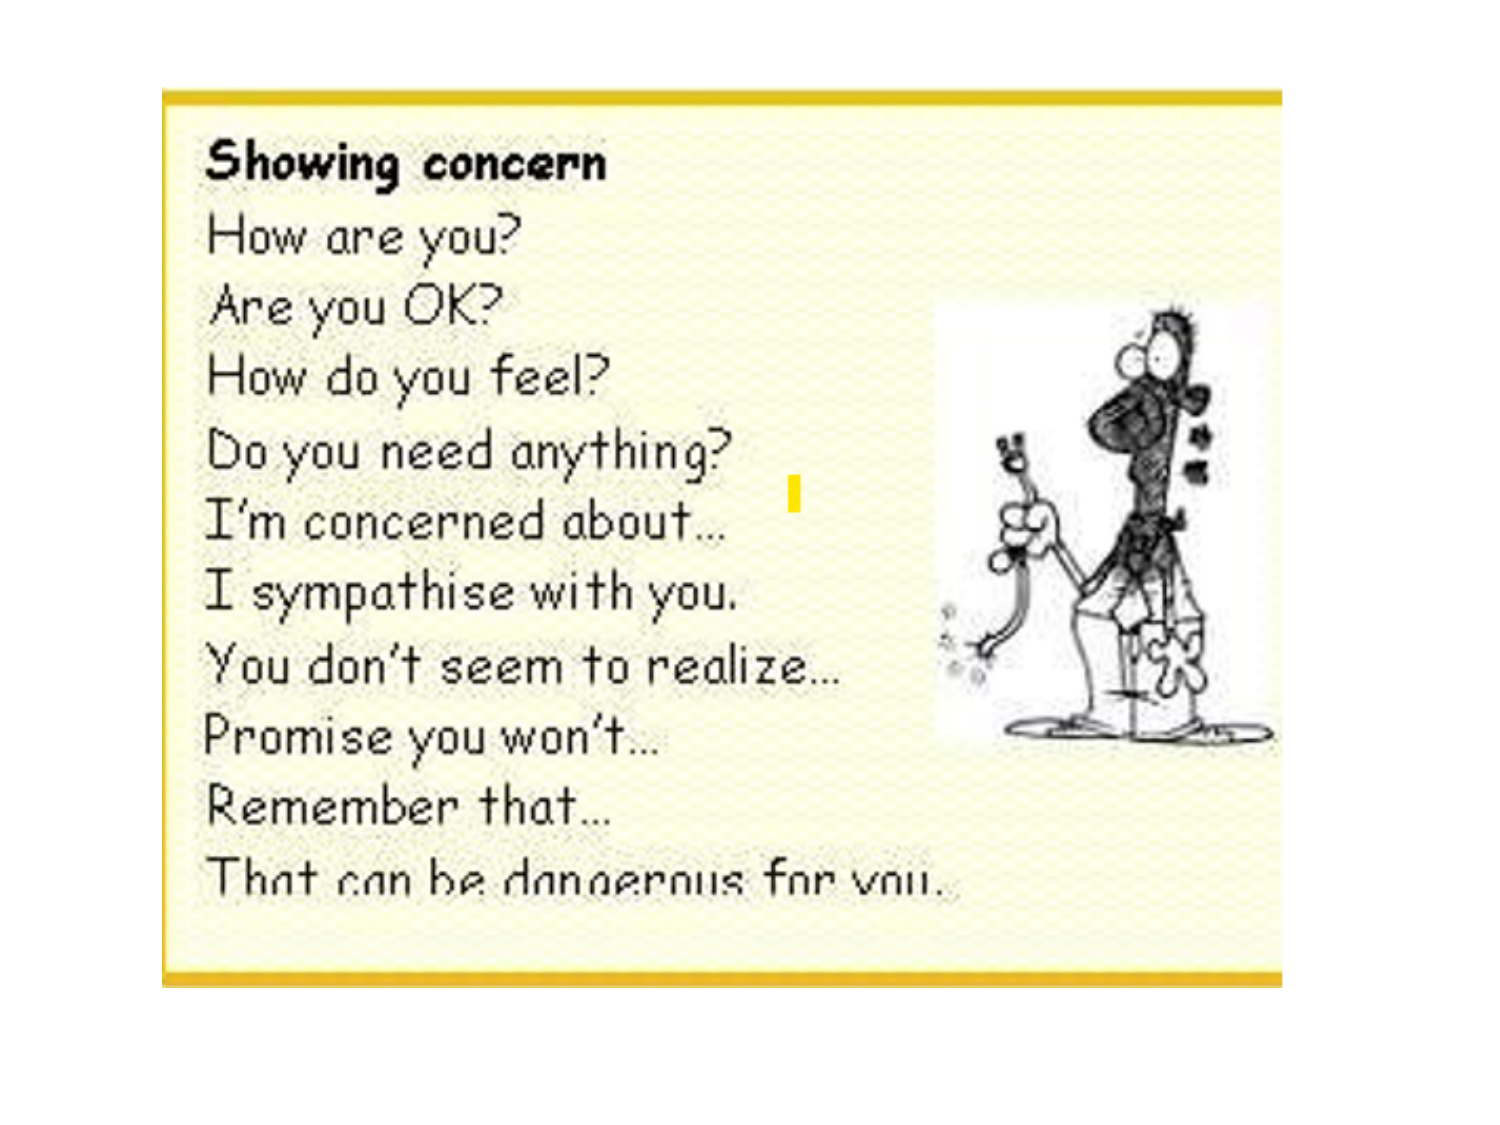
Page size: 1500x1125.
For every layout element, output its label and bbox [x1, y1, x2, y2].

picture [162, 87, 1388, 988]
